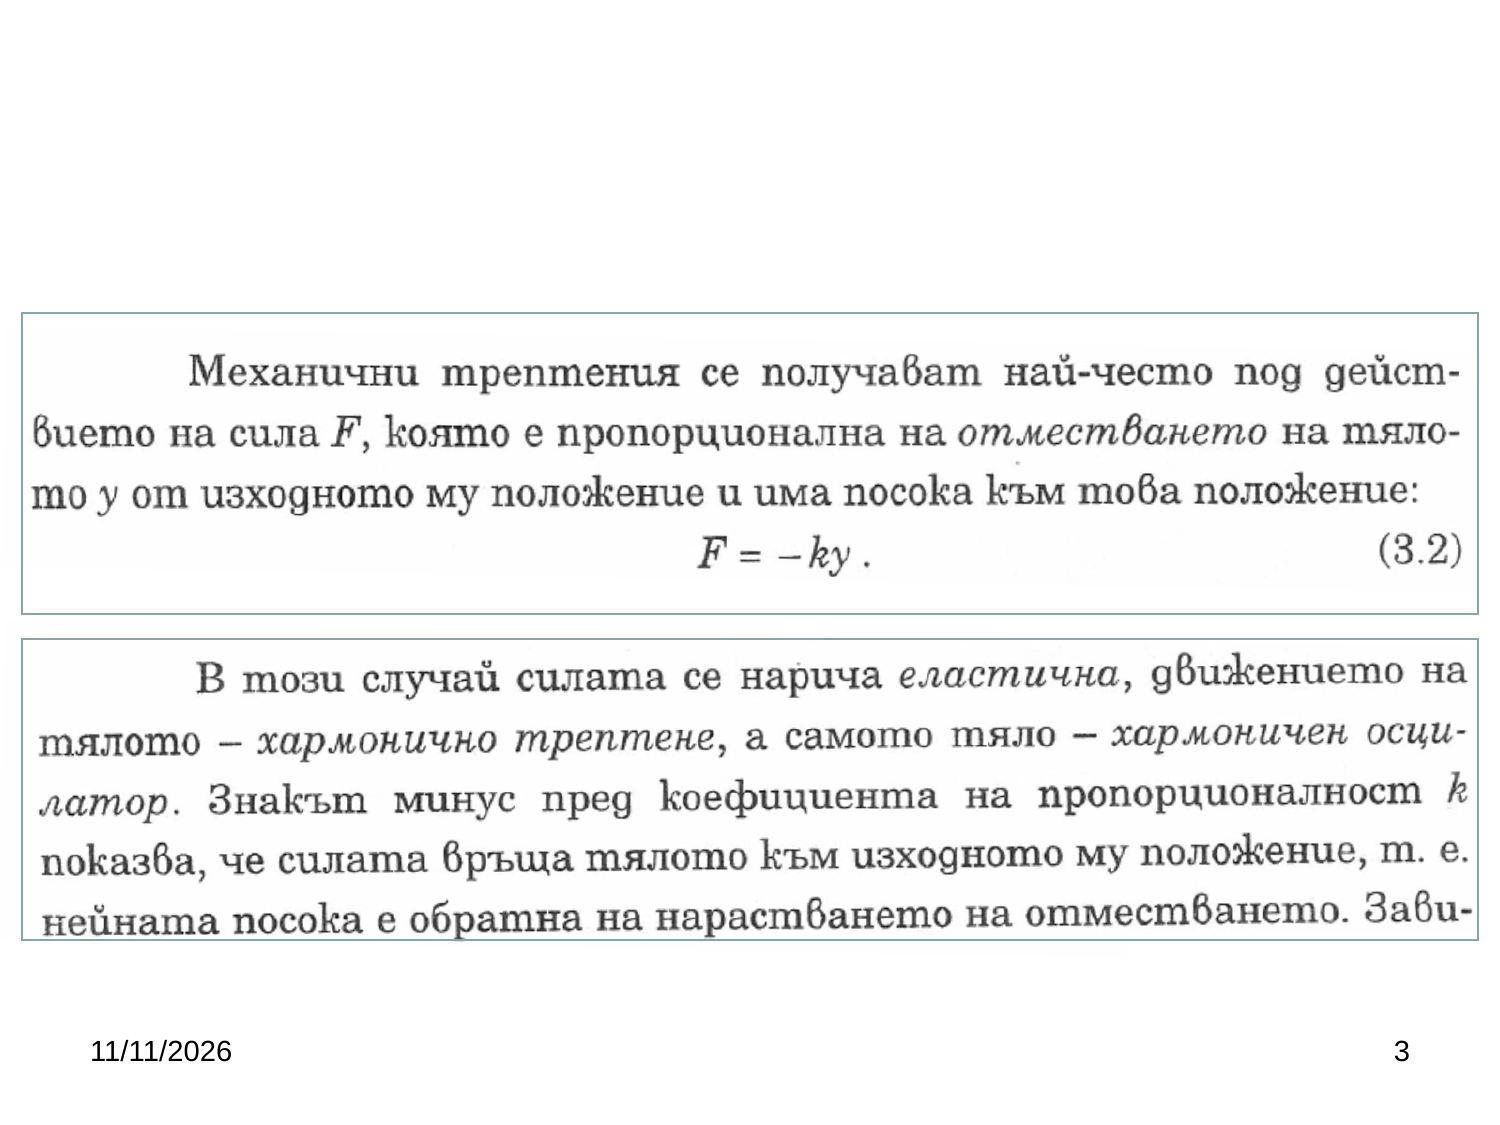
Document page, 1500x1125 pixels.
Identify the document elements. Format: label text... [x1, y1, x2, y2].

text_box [1, 313, 1479, 615]
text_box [0, 633, 1479, 993]
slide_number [75, 1024, 425, 1103]
slide_number 3 [1074, 1024, 1425, 1103]
